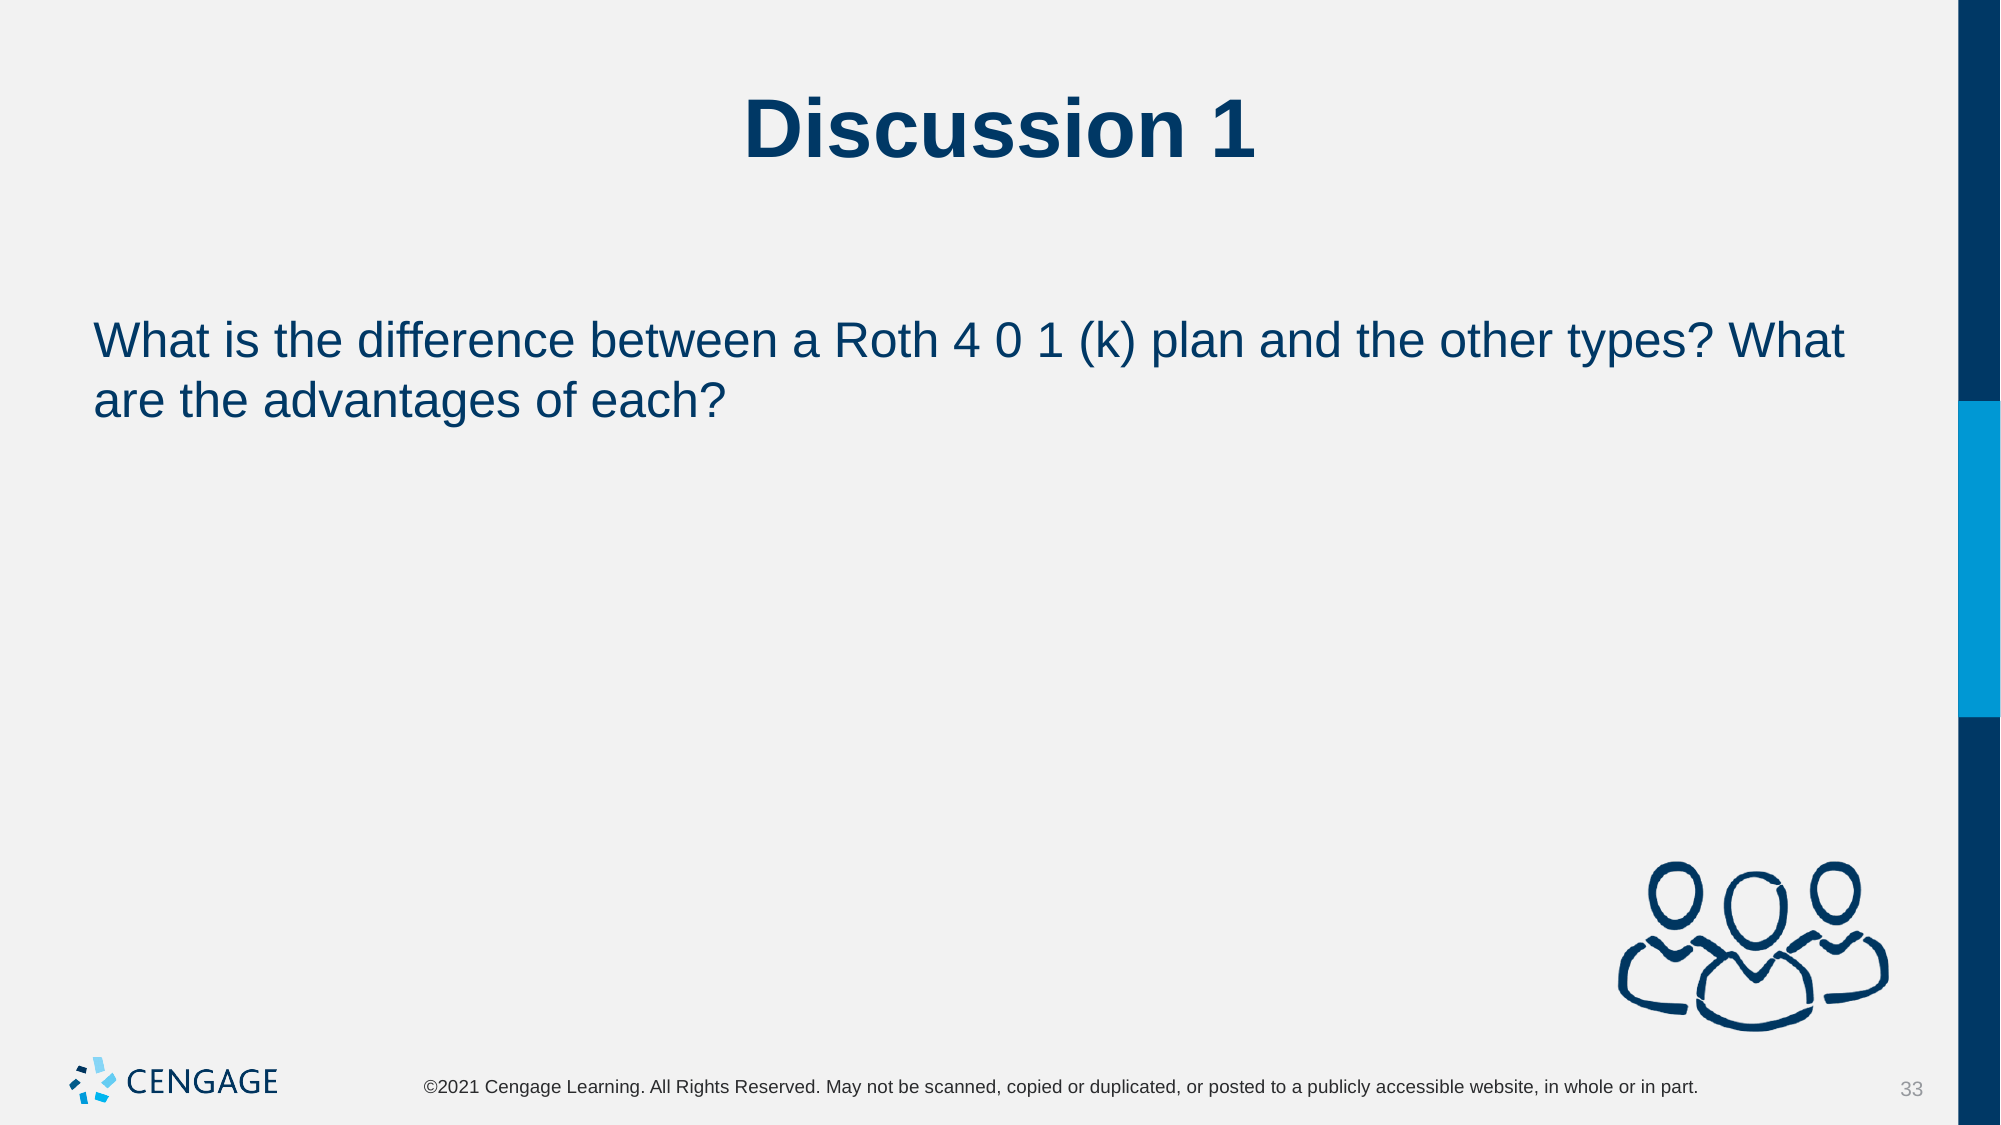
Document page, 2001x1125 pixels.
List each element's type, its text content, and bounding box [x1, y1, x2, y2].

title Discussion 1 [78, 77, 1923, 278]
picture [69, 1057, 277, 1104]
picture [1590, 834, 1922, 1048]
list What is the difference between a Roth 4 0 1 (k) plan and the other types? What are the advantages of each? [78, 299, 1923, 1014]
